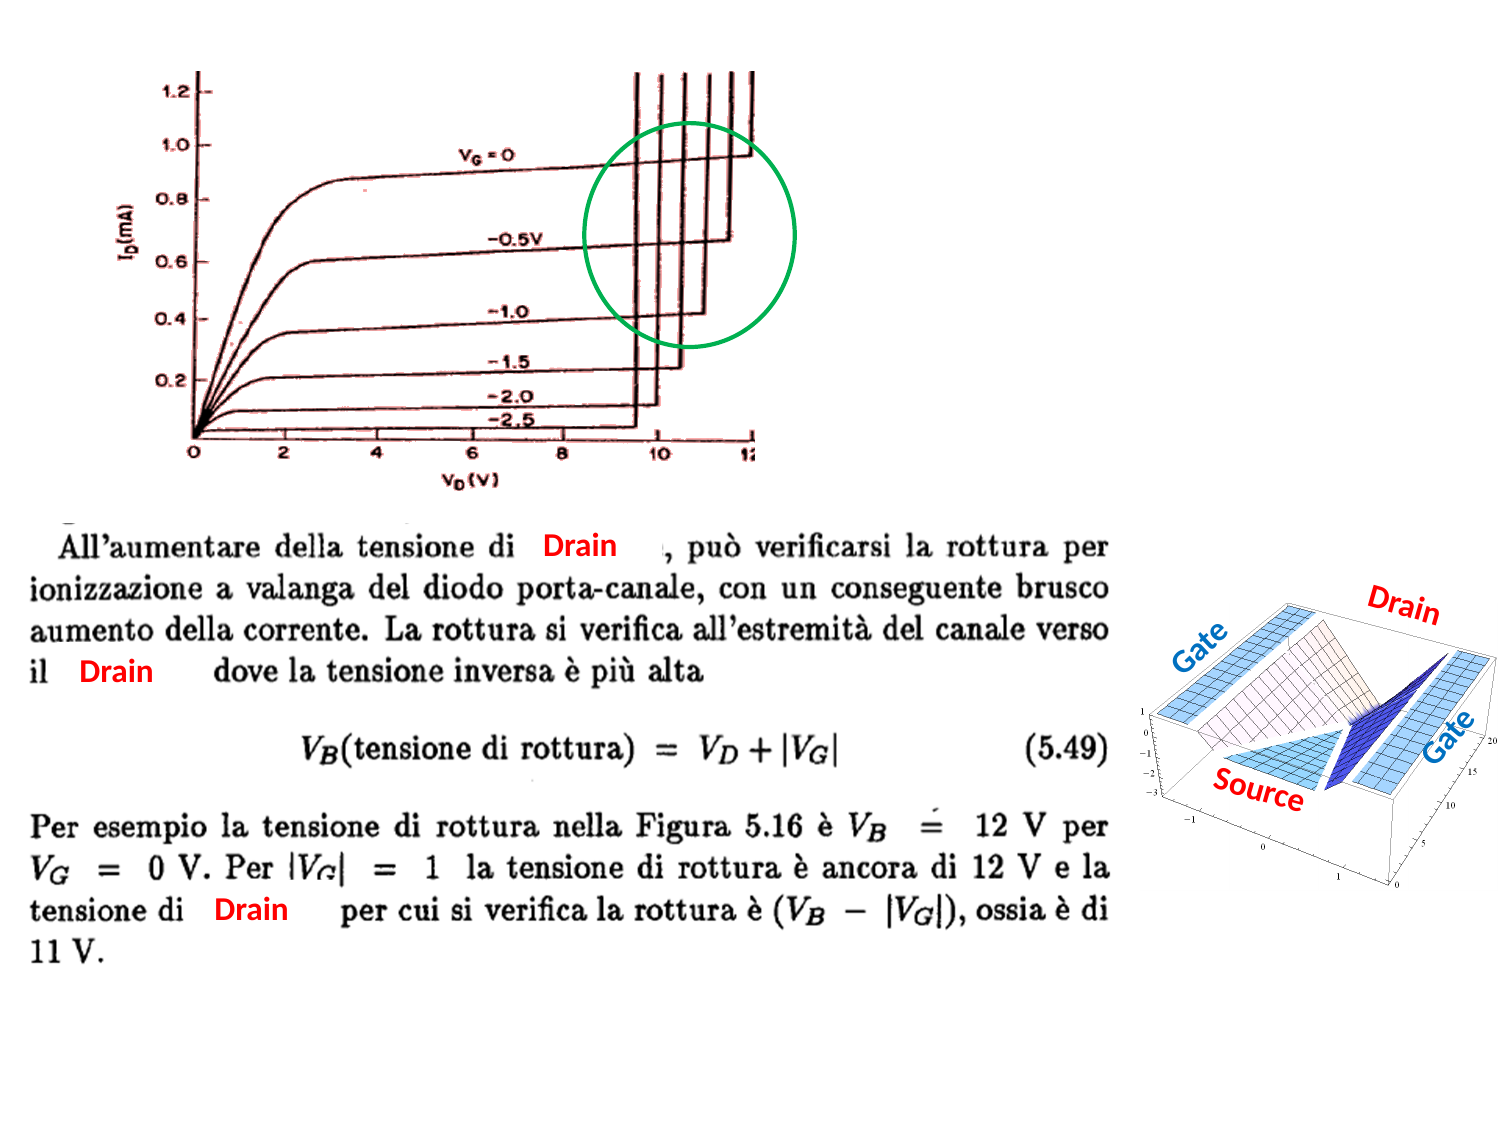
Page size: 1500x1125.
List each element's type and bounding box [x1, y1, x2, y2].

picture [99, 71, 755, 122]
picture [0, 523, 1121, 971]
text_box [55, 122, 1498, 936]
